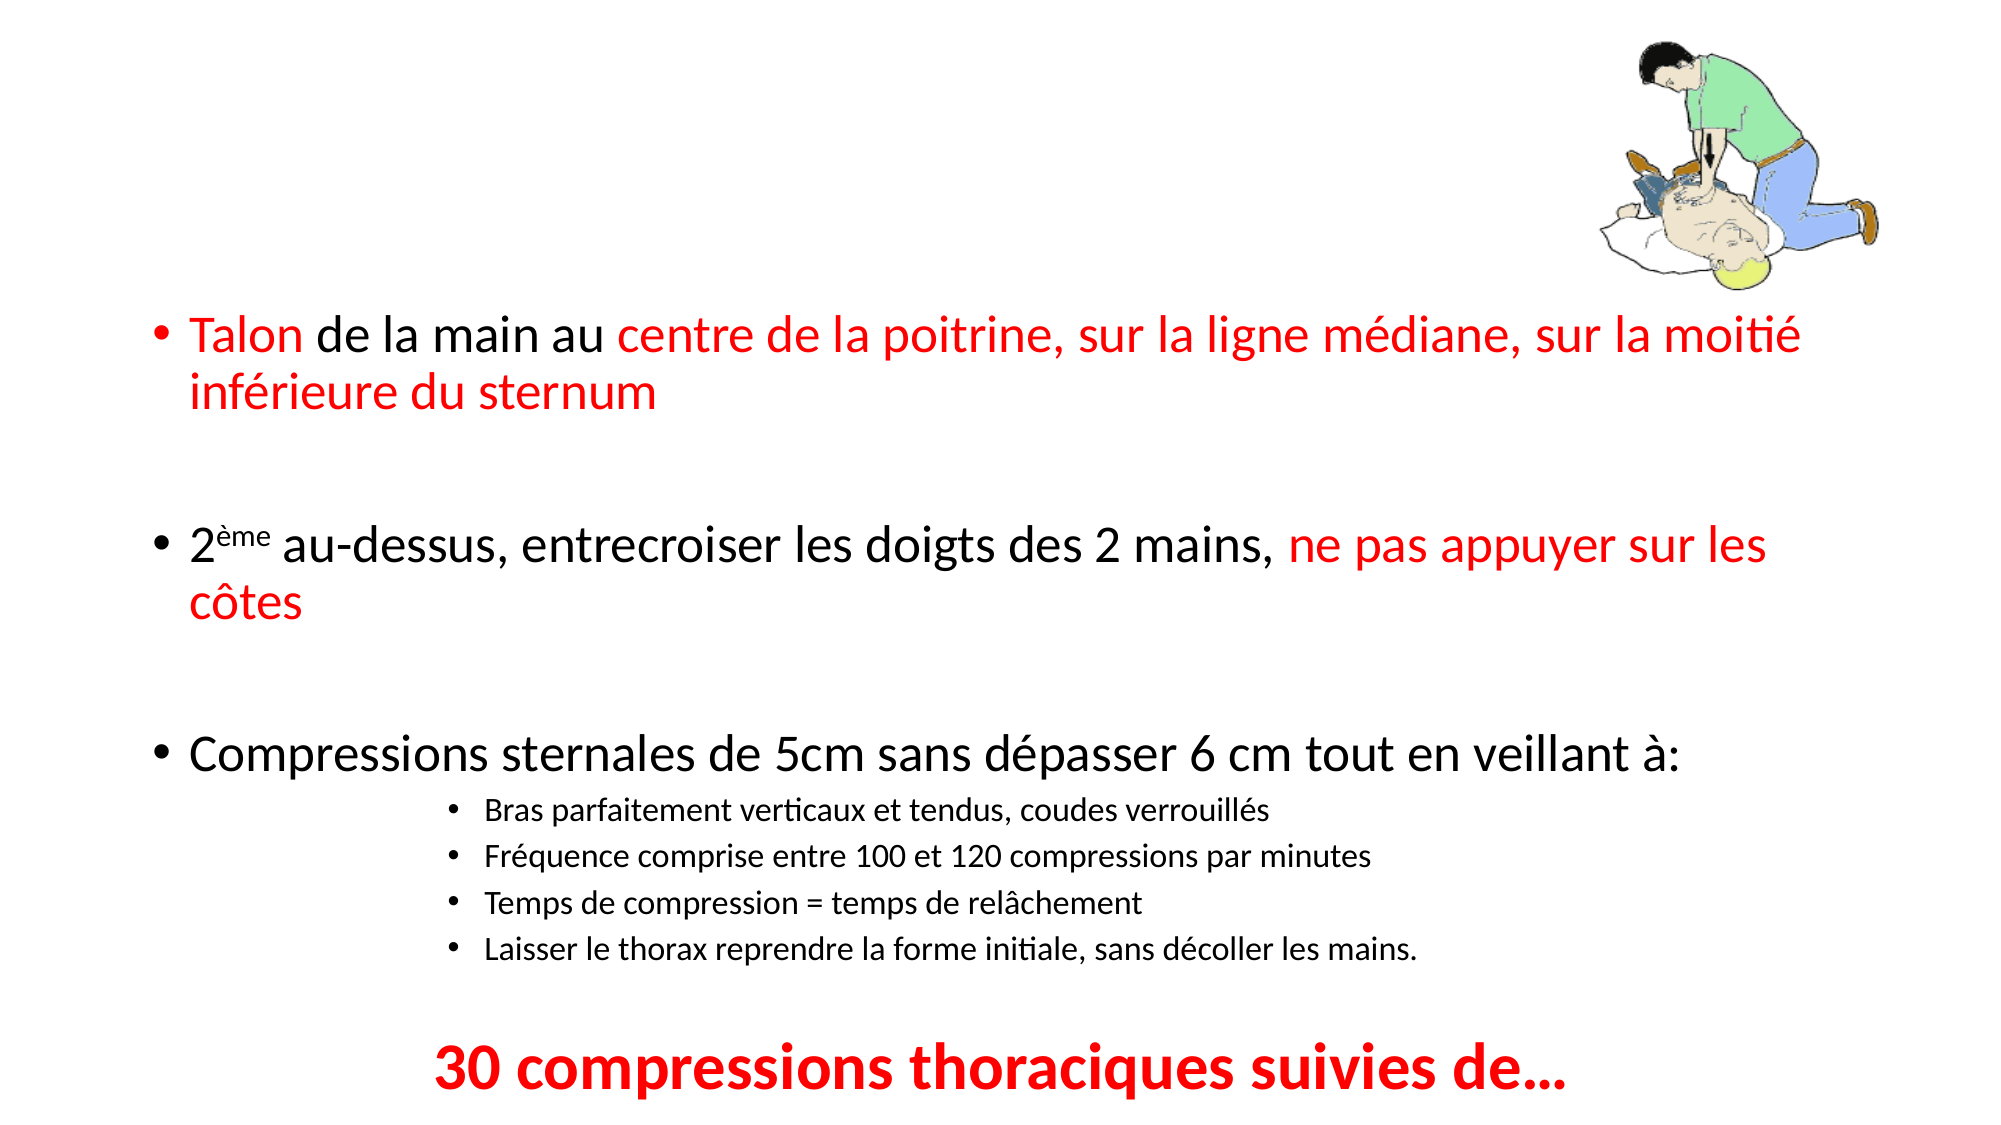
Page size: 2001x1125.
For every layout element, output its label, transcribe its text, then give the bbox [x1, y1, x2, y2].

picture [1590, 35, 1893, 303]
text_box 30 compressions thoraciques suivies de… [223, 1015, 1796, 1111]
list Talon de la main au centre de la poitrine, sur la ligne médiane, sur la moitié inférieure du sternum 2ème au-dessus, entrecroiser les doigts des 2 mains, ne pas appuyer sur les côtes Compressions sternales de 5cm sans dépasser 6 cm tout en veillant à: Bras parfaitement verticaux et tendus, coudes verrouillés Fréquence comprise entre 100 et 120 compressions par minutes Temps de compression = temps de relâchement Laisser le thorax reprendre la forme initiale, sans décoller les mains. [137, 299, 1863, 1026]
